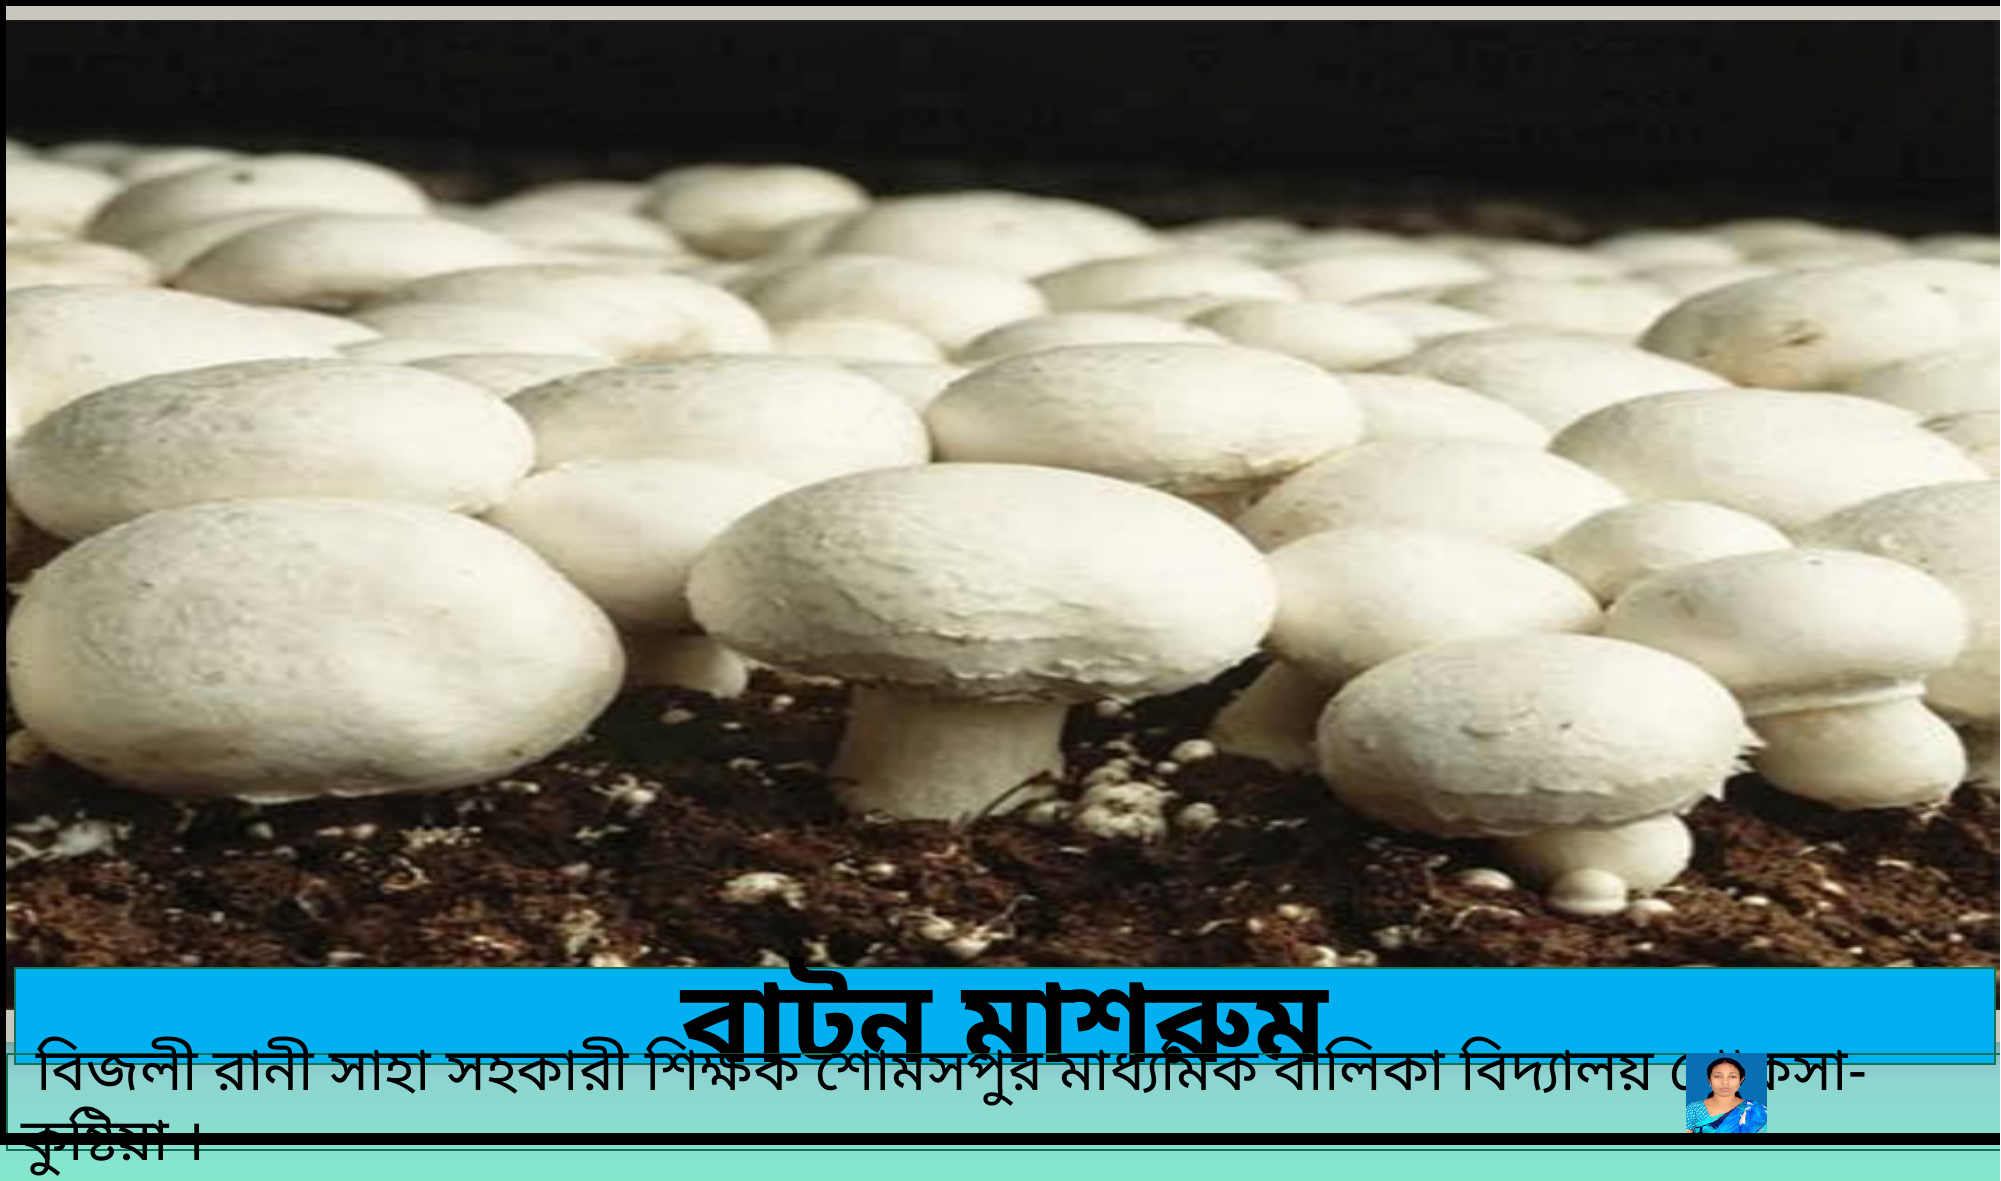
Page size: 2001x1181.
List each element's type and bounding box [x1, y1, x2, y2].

text_box [0, 0, 2000, 1150]
